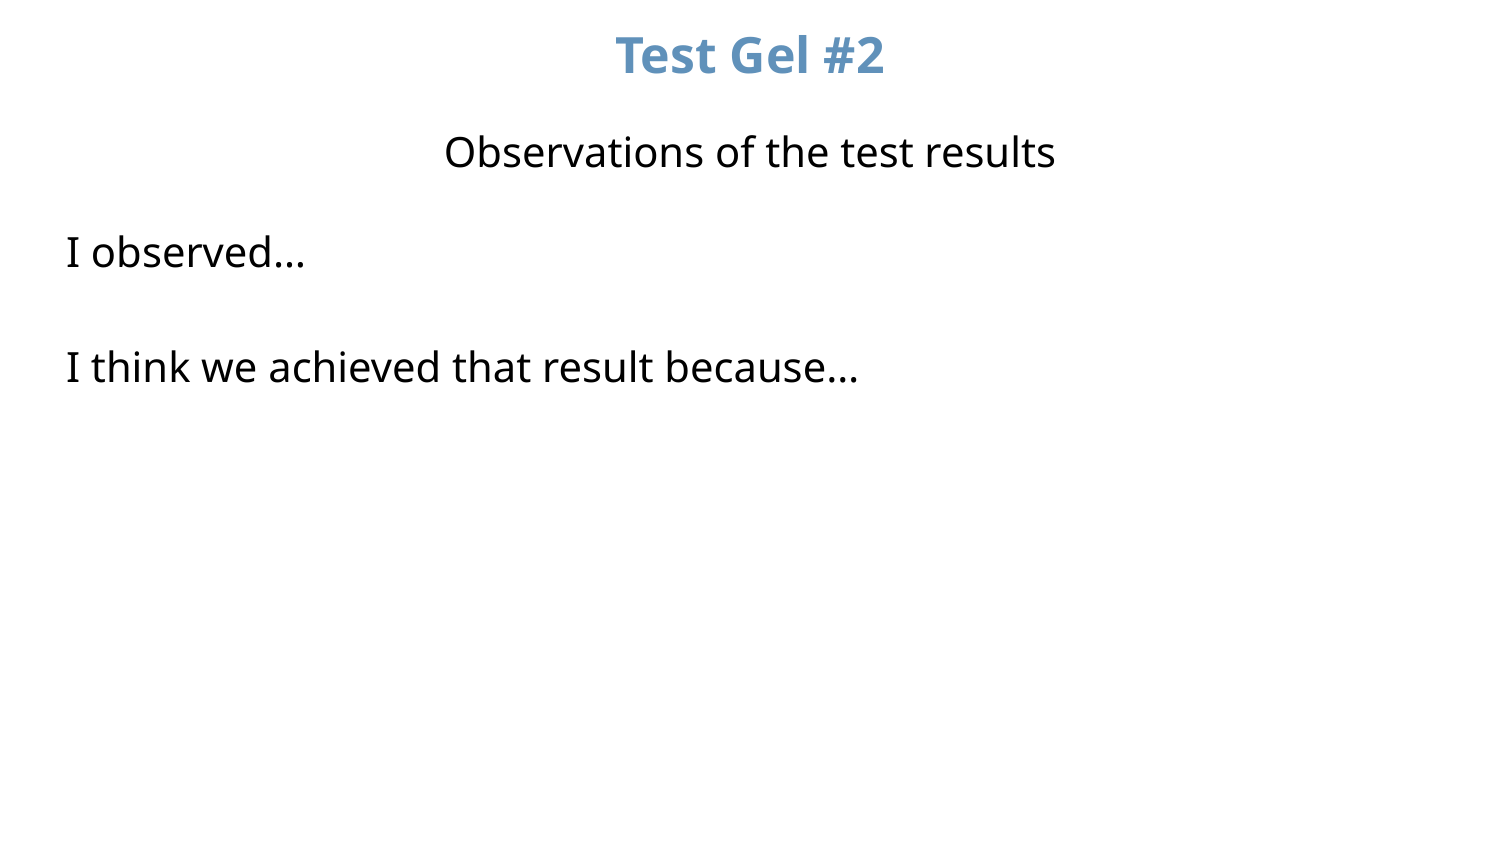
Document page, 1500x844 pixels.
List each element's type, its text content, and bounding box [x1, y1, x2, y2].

title Test Gel #2 Observations of the test results [51, 0, 1449, 203]
text_box I observed… I think we achieved that result because… [51, 203, 1449, 605]
